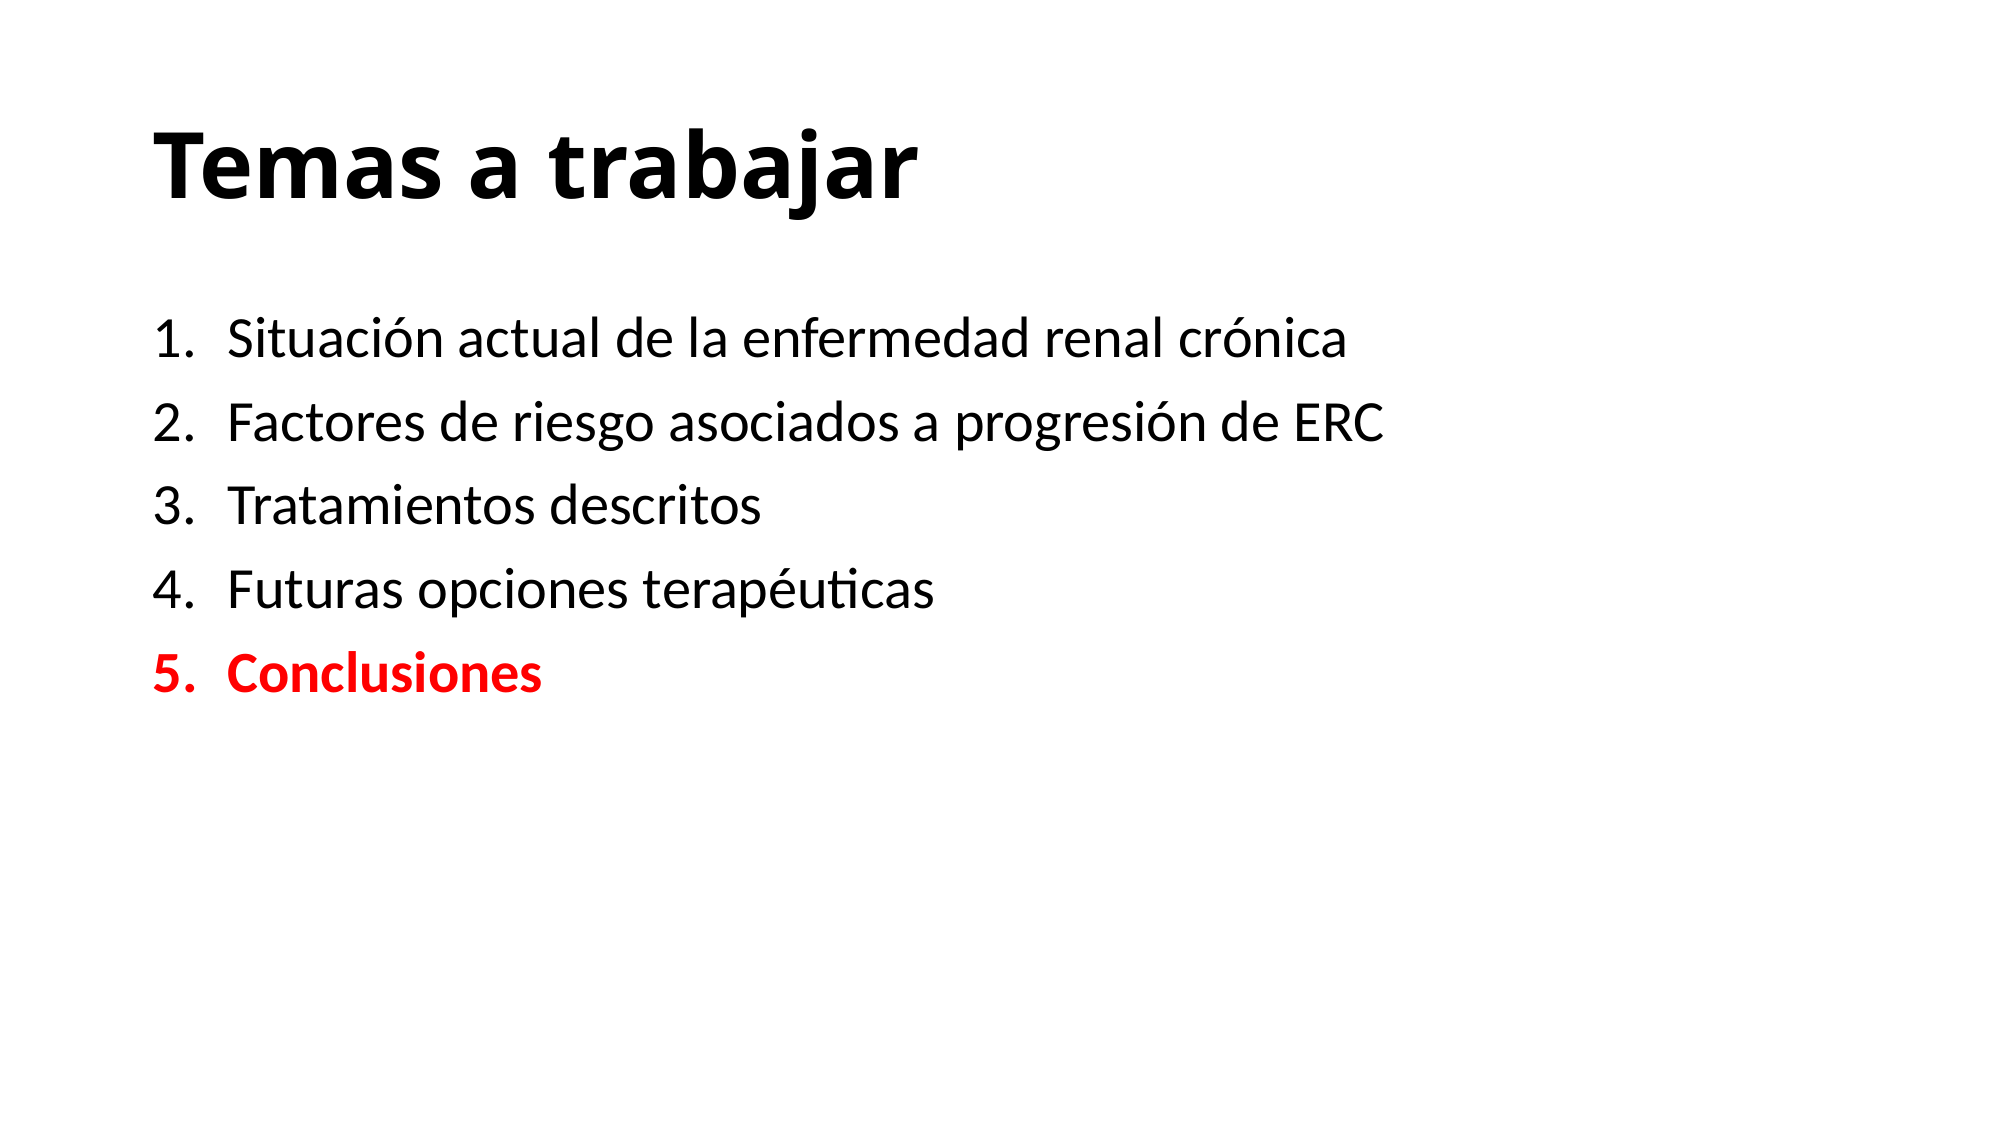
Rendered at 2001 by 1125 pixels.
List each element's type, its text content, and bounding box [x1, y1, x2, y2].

list Situación actual de la enfermedad renal crónica Factores de riesgo asociados a progresión de ERC Tratamientos descritos Futuras opciones terapéuticas Conclusiones [137, 299, 1863, 1014]
title Temas a trabajar [137, 59, 1863, 278]
